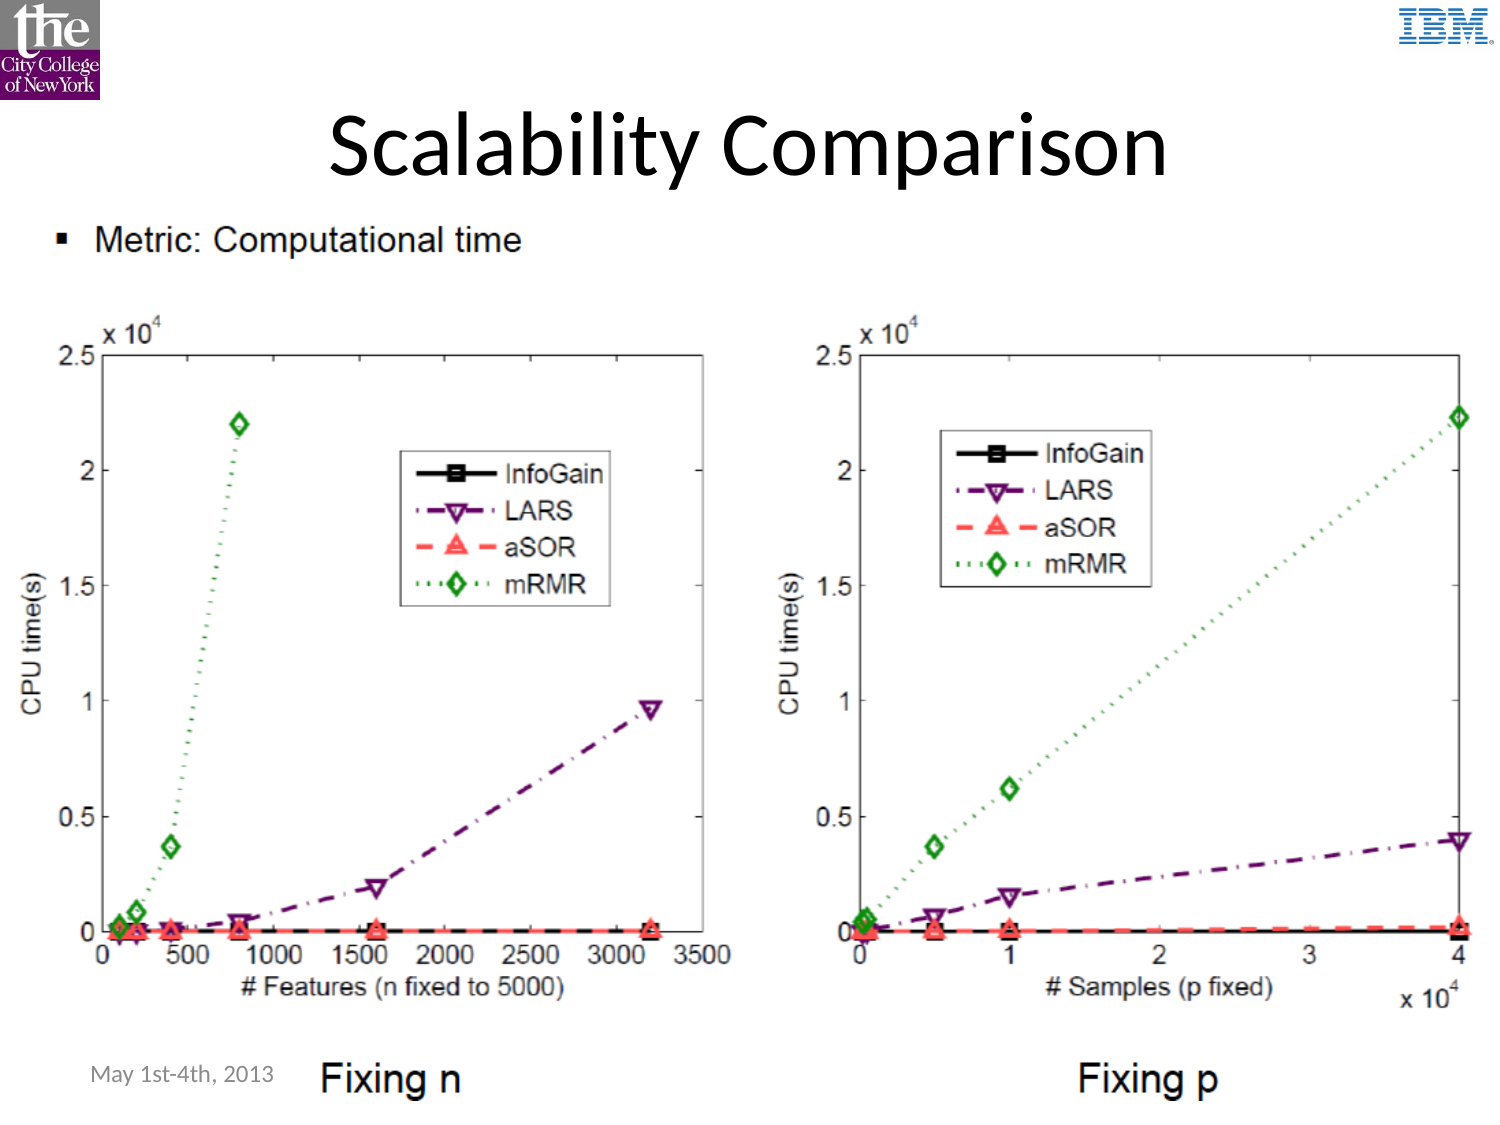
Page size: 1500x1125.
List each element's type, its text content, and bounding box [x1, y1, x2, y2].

title Scalability Comparison [75, 45, 1425, 216]
picture [0, 0, 100, 100]
picture [1394, 3, 1497, 53]
picture [0, 217, 1500, 1101]
